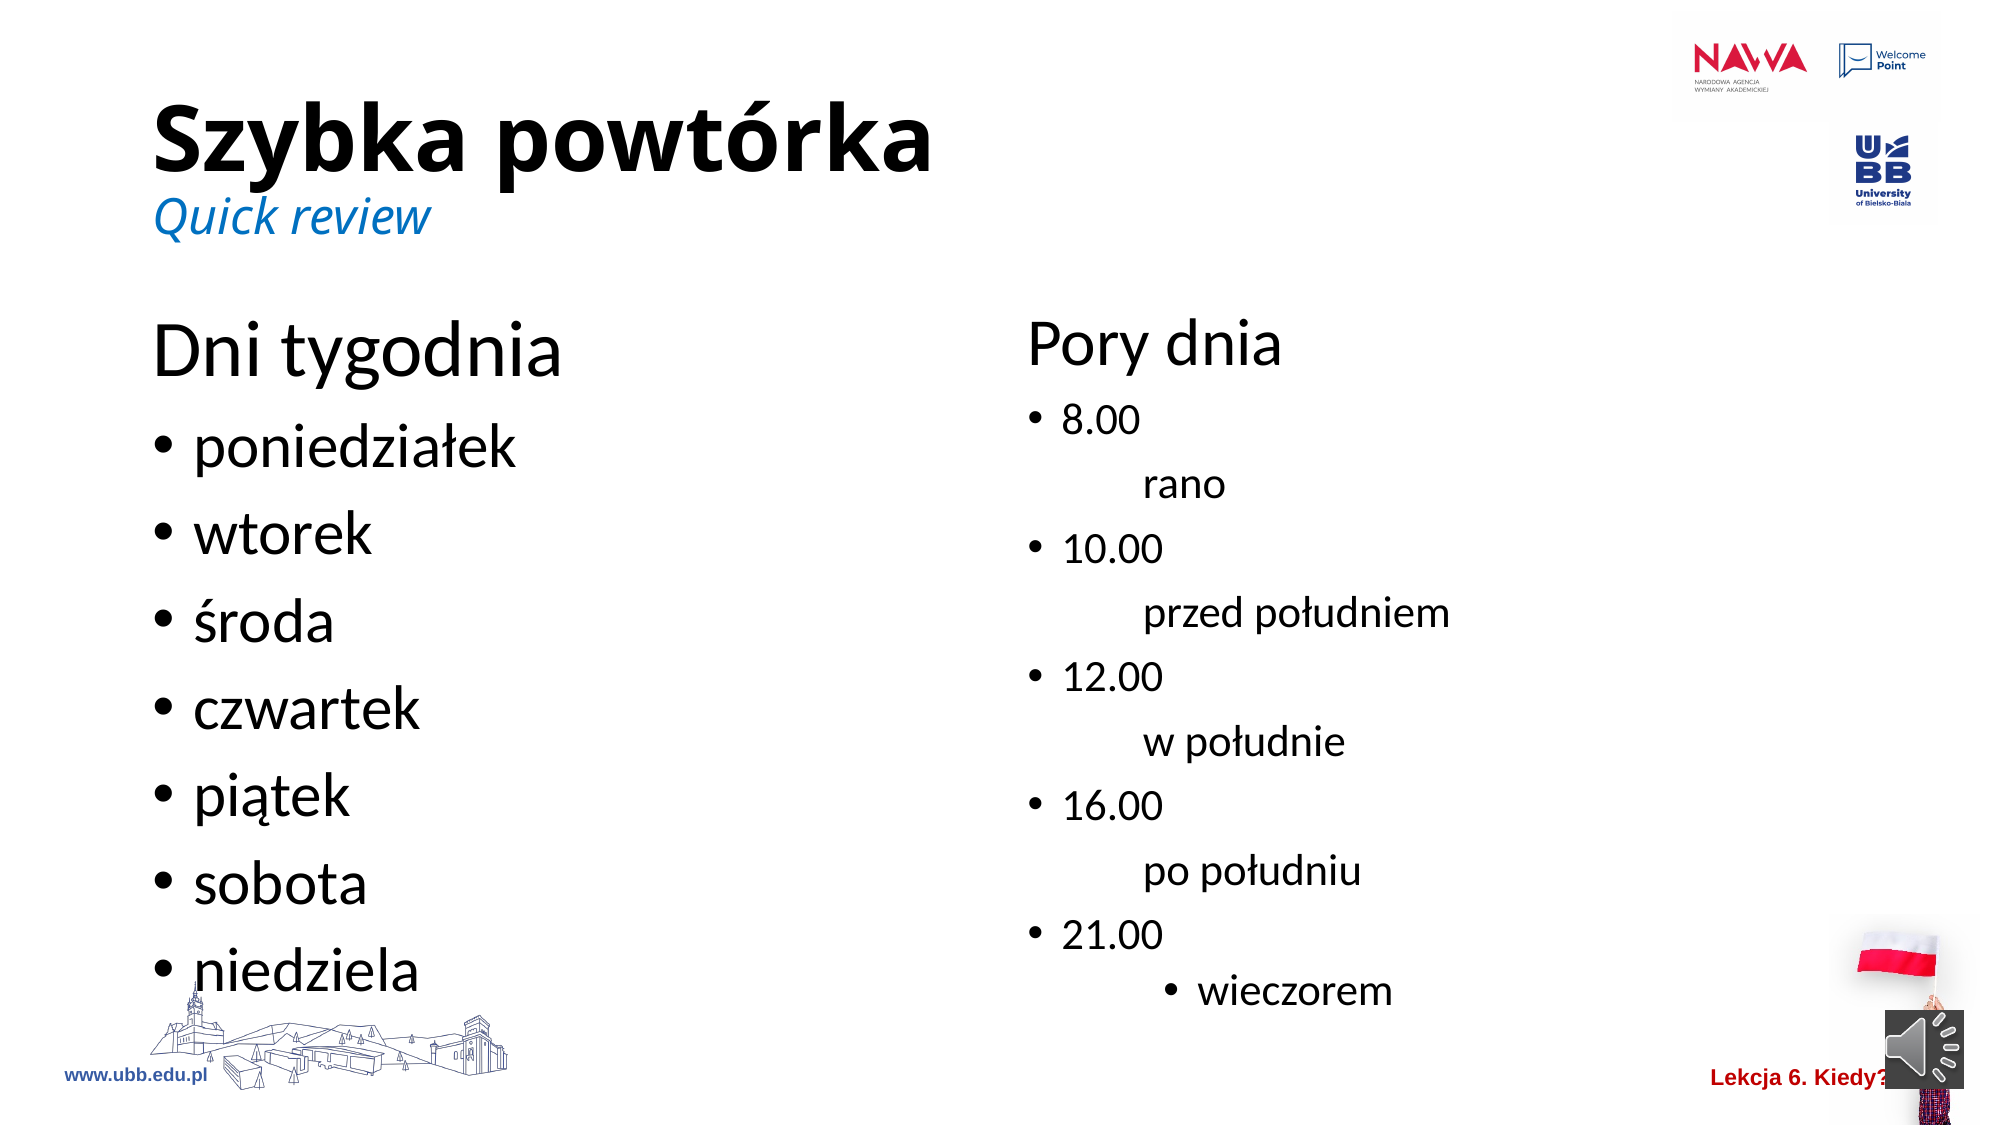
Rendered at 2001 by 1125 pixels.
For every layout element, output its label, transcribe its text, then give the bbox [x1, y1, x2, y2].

text_box www.ubb.edu.pl [0, 1055, 273, 1093]
text_box Lekcja 6. Kiedy? [1621, 1055, 1829, 1098]
list Pory dnia 8.00 rano 10.00 przed południem 12.00 w południe 16.00 po południu 21.00 wieczorem [1012, 299, 1863, 1029]
picture [1829, 914, 1980, 1125]
title Szybka powtórka Quick review [137, 59, 1863, 278]
picture [1672, 11, 1941, 225]
list Dni tygodnia poniedziałek wtorek środa czwartek piątek sobota niedziela [137, 299, 988, 1014]
picture [150, 981, 508, 1090]
